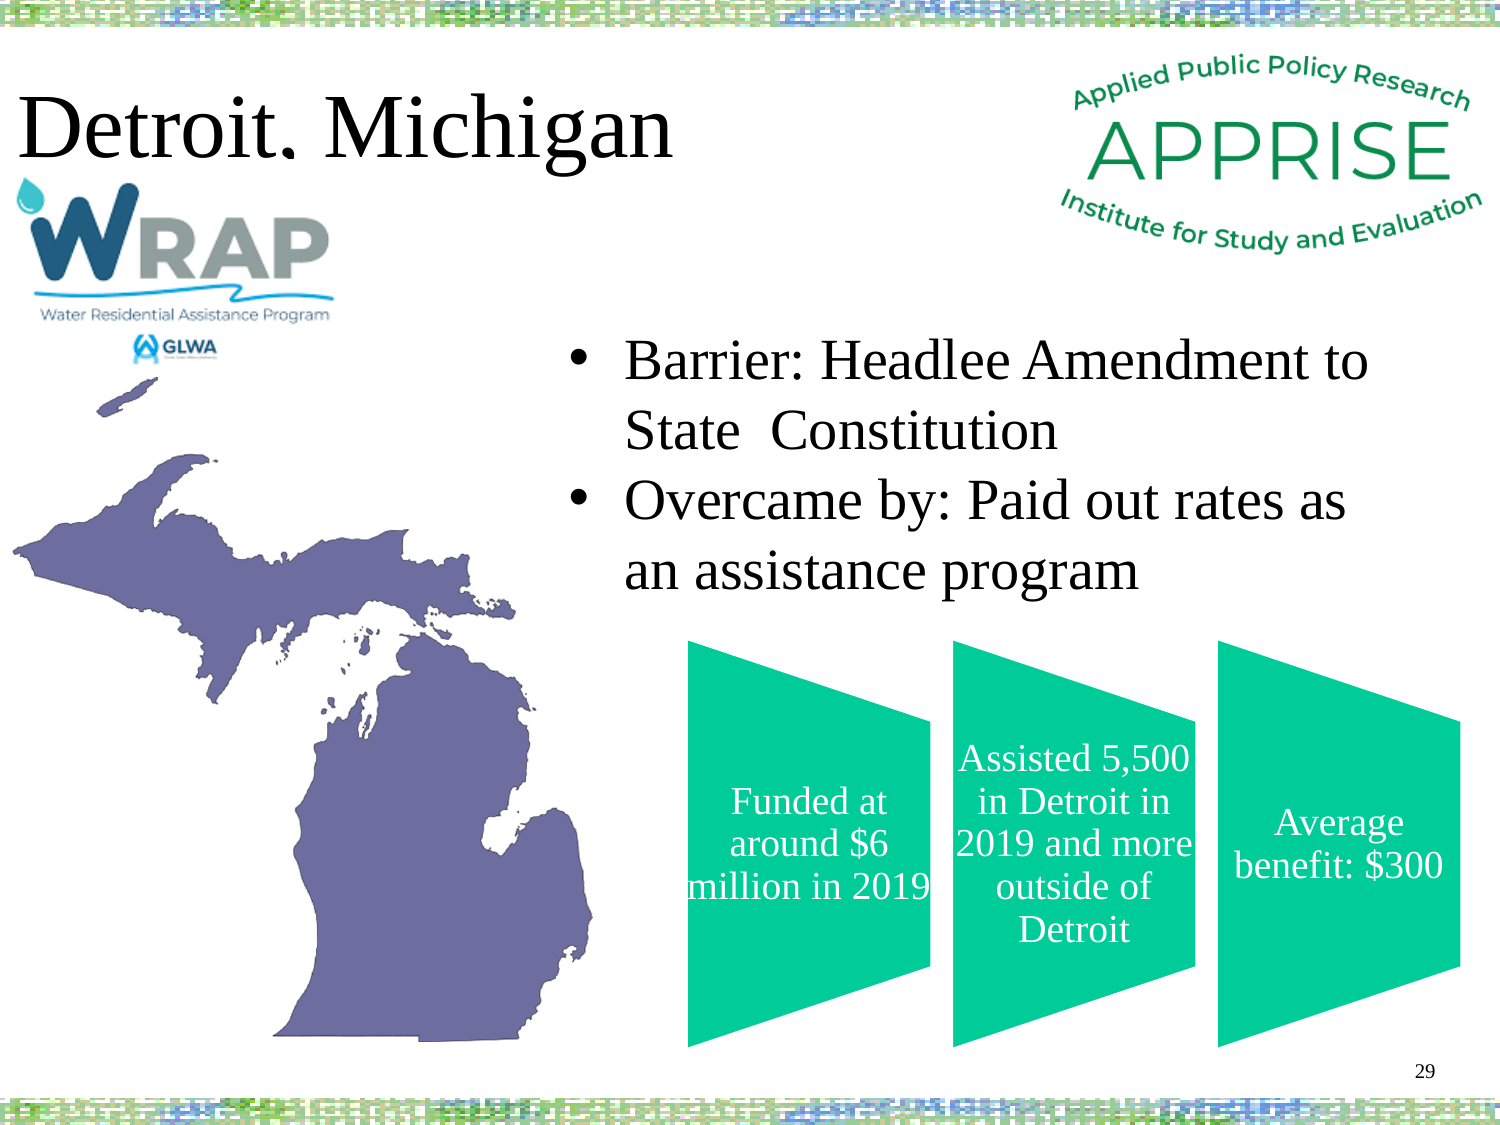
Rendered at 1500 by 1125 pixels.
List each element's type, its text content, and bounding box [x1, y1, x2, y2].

picture [0, 0, 1500, 27]
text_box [685, 637, 1463, 1051]
title Detroit, Michigan [2, 35, 1278, 215]
picture [0, 377, 712, 1042]
picture [0, 1098, 1500, 1125]
text_box Barrier: Headlee Amendment to State Constitution Overcame by: Paid out rates as an assistance program [553, 313, 1414, 609]
text_box 29 [1399, 1058, 1463, 1090]
picture [0, 159, 352, 369]
picture [1052, 44, 1489, 264]
